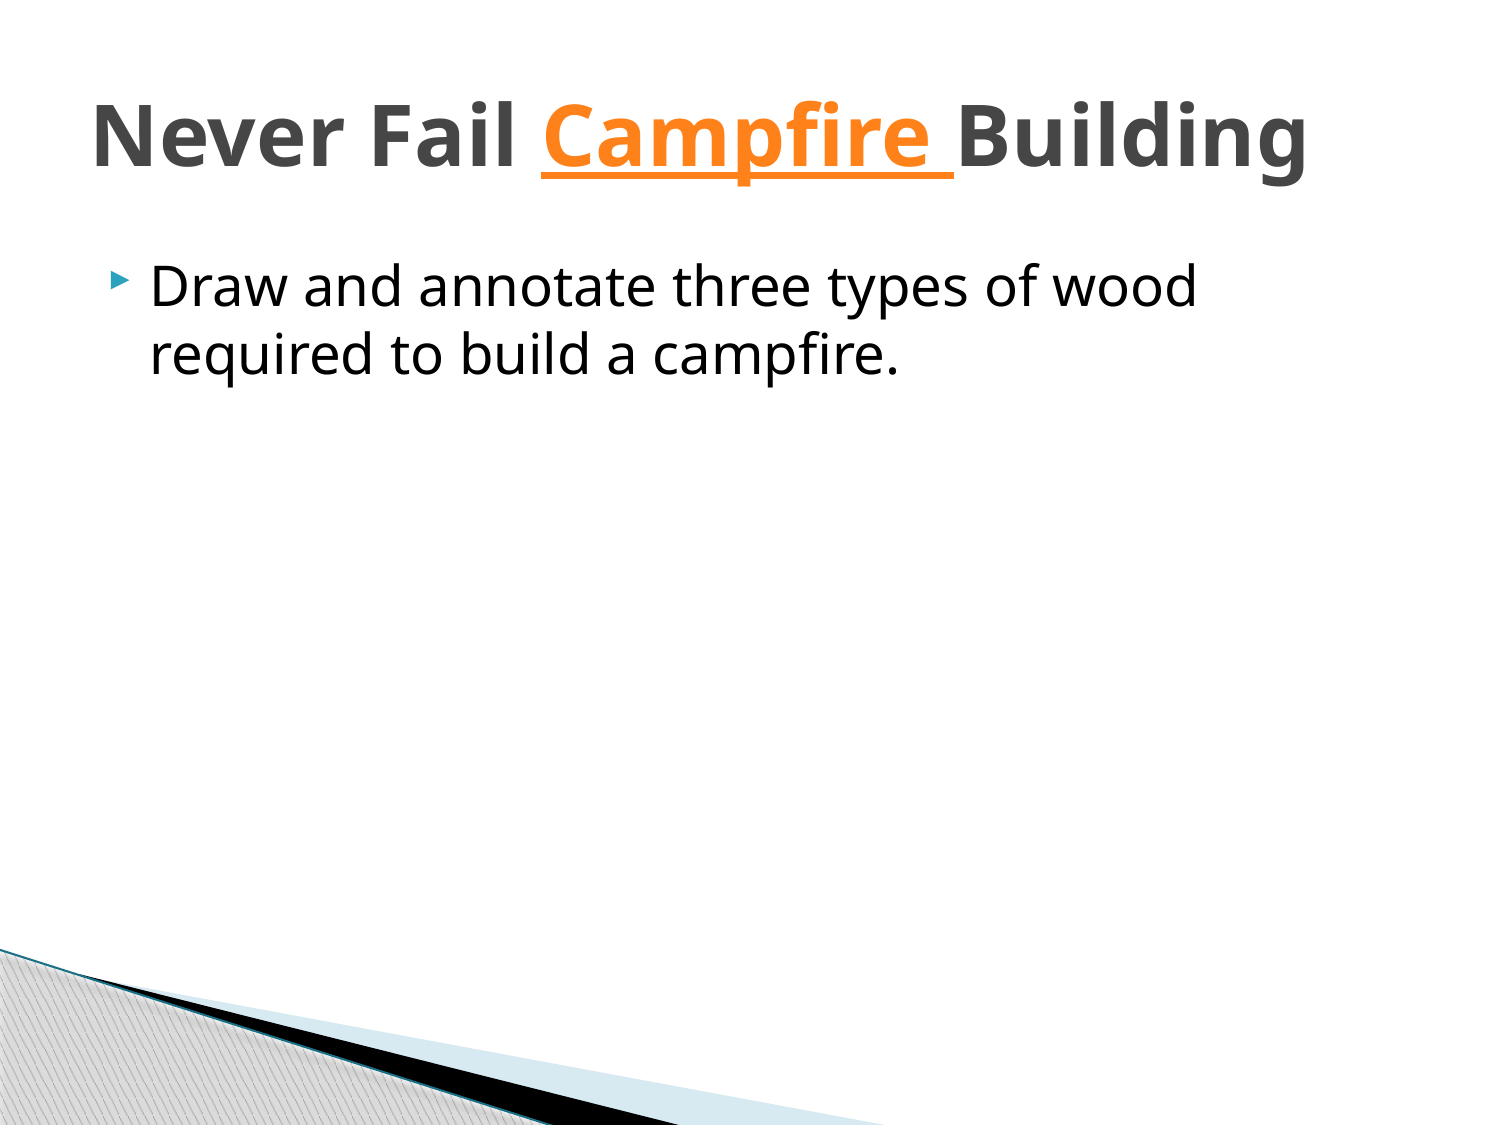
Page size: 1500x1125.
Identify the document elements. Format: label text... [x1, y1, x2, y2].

title Never Fail Campfire Building [75, 45, 1425, 233]
list Draw and annotate three types of wood required to build a campfire. [75, 243, 1425, 986]
